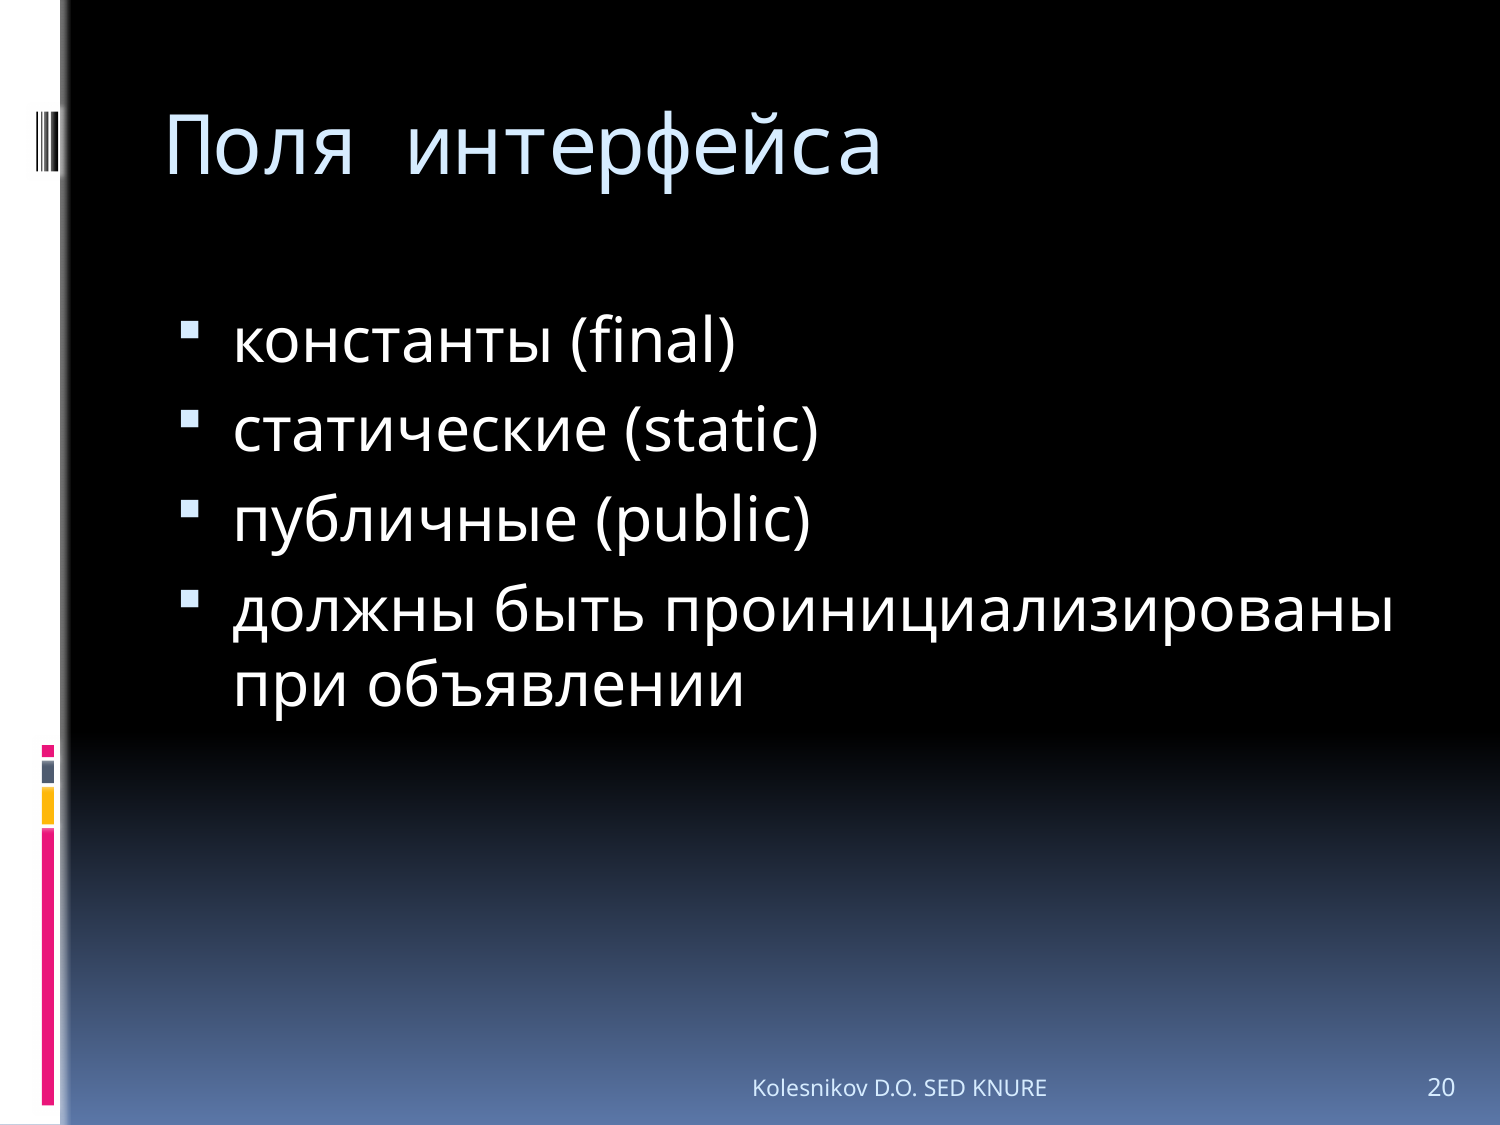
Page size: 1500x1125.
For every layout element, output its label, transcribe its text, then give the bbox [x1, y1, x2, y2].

title Поля интерфейса [150, 83, 1425, 234]
footer Kolesnikov D.O. SED KNURE [150, 1052, 1063, 1113]
list константы (final) статические (static) публичные (public) должны быть проинициализированы при объявлении [150, 292, 1425, 1043]
slide_number 20 [1412, 1052, 1488, 1113]
